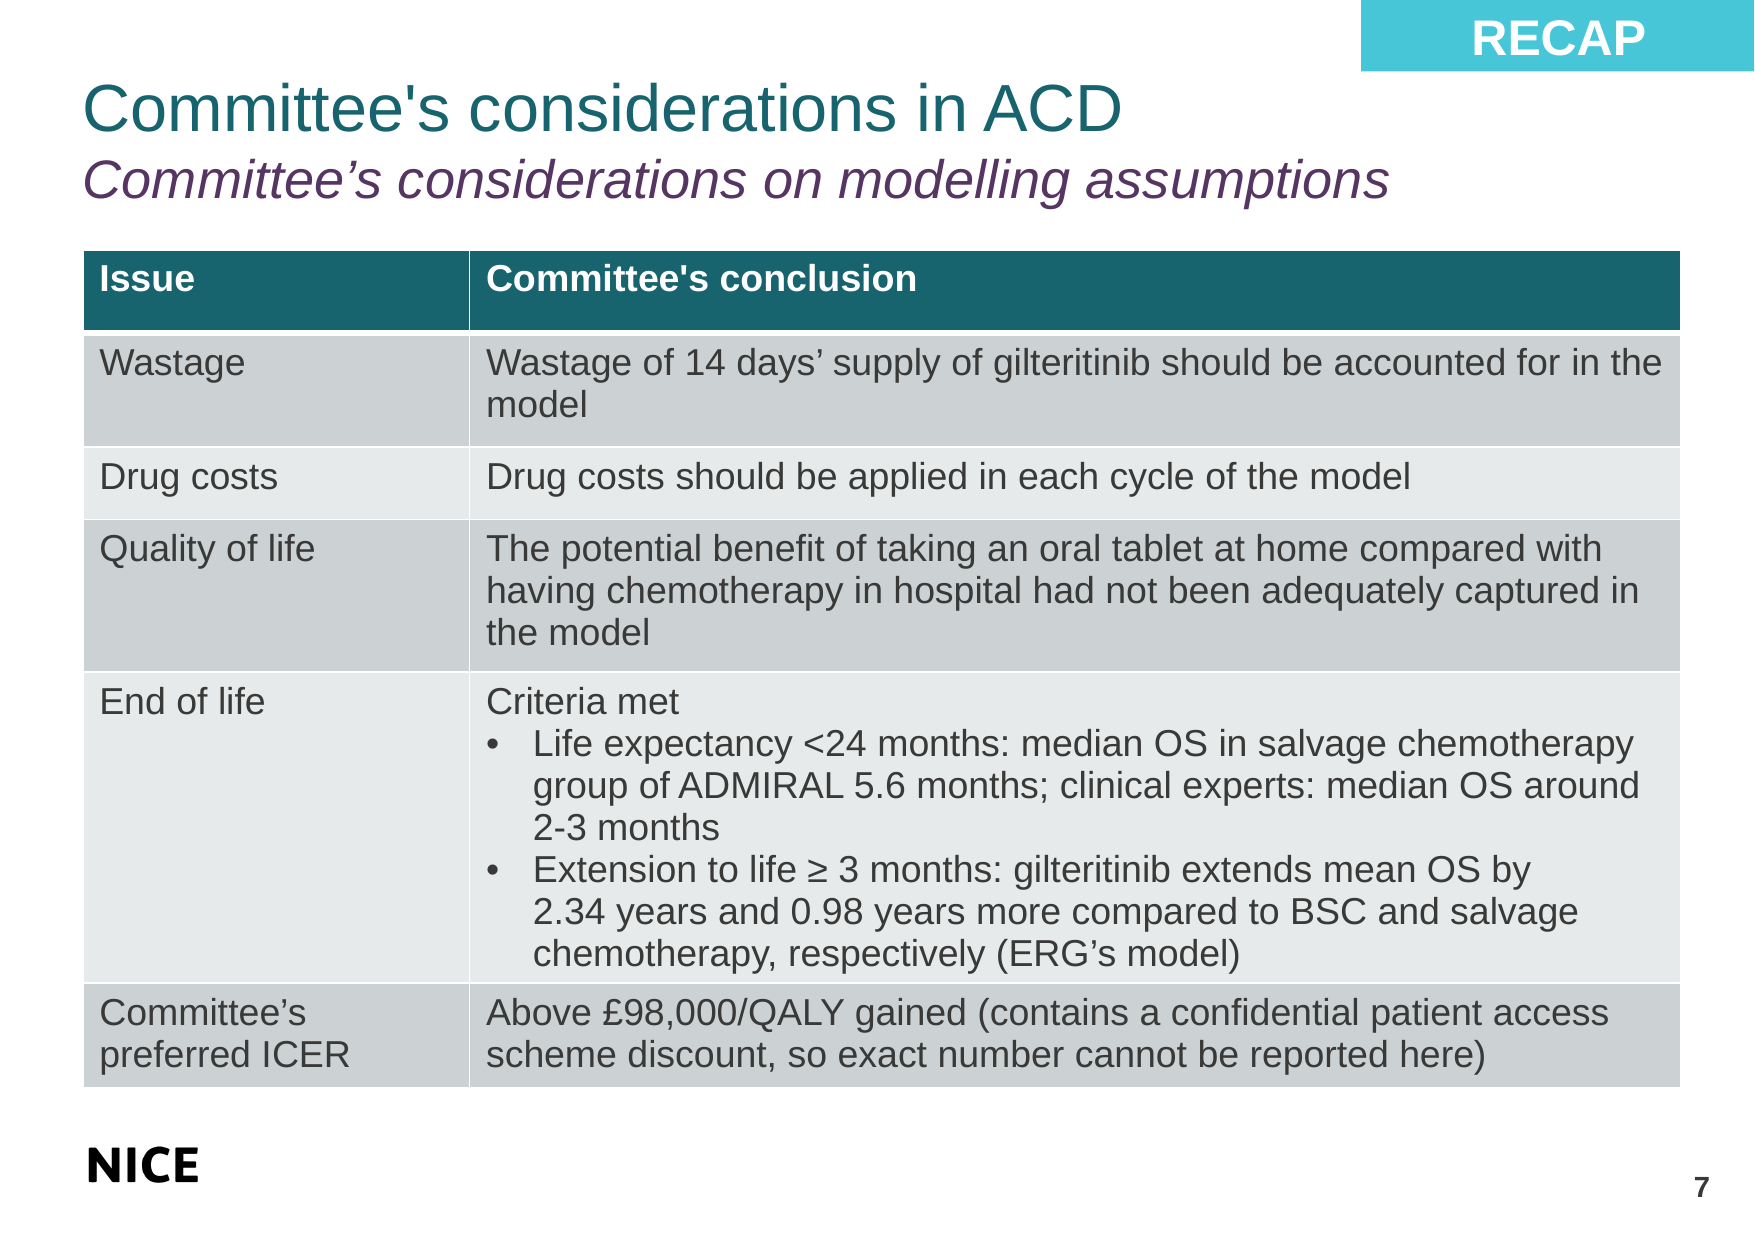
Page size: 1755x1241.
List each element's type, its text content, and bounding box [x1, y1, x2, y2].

table_cell Drug costs should be applied in each cycle of the model [470, 448, 1680, 519]
picture [88, 1146, 198, 1183]
table_cell Above £98,000/QALY gained (contains a confidential patient access scheme discount, so exact number cannot be reported here) [470, 984, 1680, 1087]
title Committee's considerations in ACD Committee’s considerations on modelling assumptions [82, 64, 1670, 191]
slide_number 7 [1628, 1148, 1711, 1204]
table_cell Criteria met Life expectancy <24 months: median OS in salvage chemotherapy group of ADMIRAL 5.6 months; clinical experts: median OS around 2-3 months Extension to life ≥ 3 months: gilteritinib extends mean OS by 2.34 years and 0.98 years more compared to BSC and salvage chemotherapy, respectively (ERG’s model) [470, 673, 1680, 982]
table_header Issue [84, 251, 469, 330]
text_box RECAP [1359, 0, 1755, 73]
table_header Committee's conclusion [470, 251, 1680, 330]
table_cell The potential benefit of taking an oral tablet at home compared with having chemotherapy in hospital had not been adequately captured in the model [470, 520, 1680, 671]
table_cell Committee’s preferred ICER [84, 984, 469, 1087]
table_cell Drug costs [84, 448, 469, 519]
table_cell Quality of life [84, 520, 469, 671]
table_cell End of life [84, 673, 469, 982]
table_cell Wastage of 14 days’ supply of gilteritinib should be accounted for in the model [470, 336, 1680, 446]
table_cell Wastage [84, 336, 469, 446]
